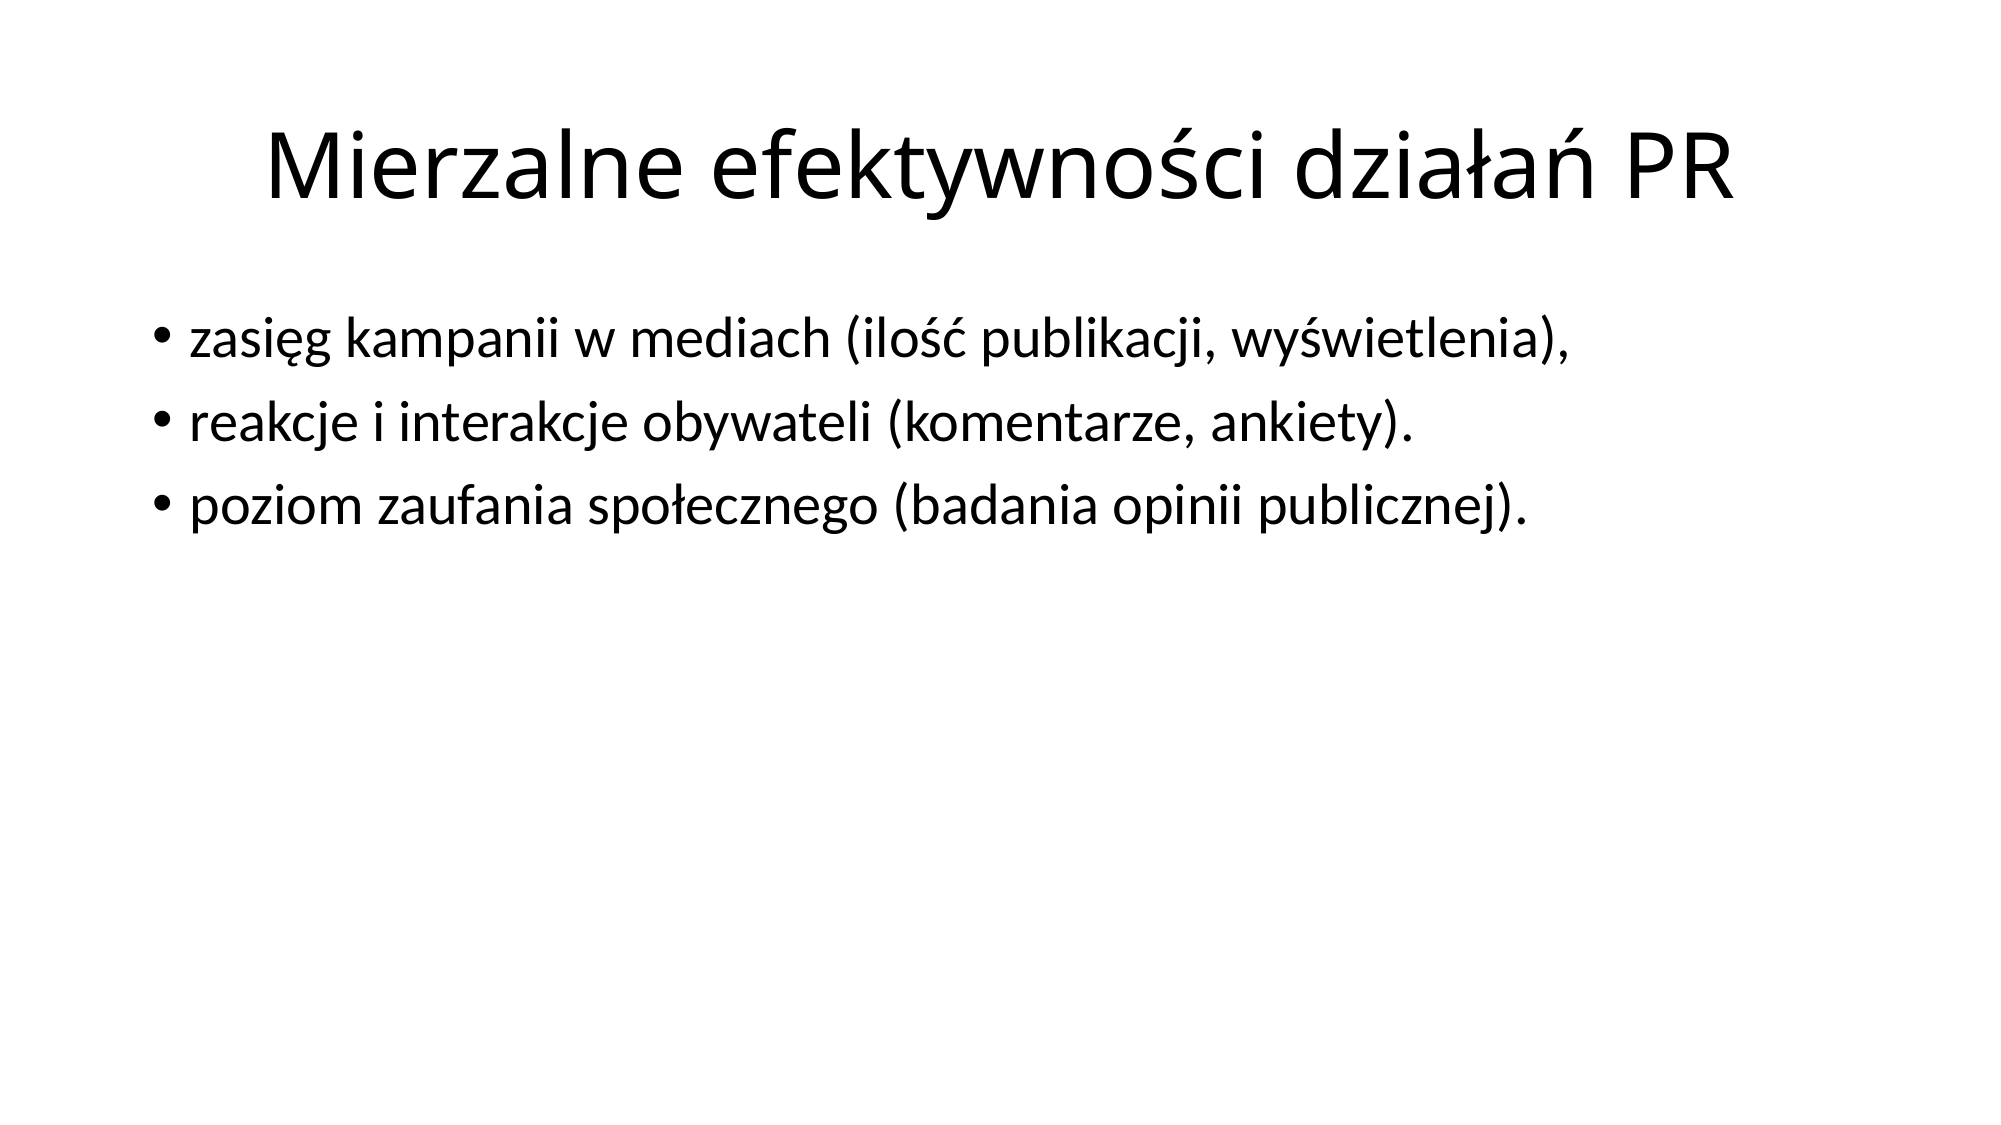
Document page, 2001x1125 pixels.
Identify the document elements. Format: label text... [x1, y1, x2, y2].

list zasięg kampanii w mediach (ilość publikacji, wyświetlenia), reakcje i interakcje obywateli (komentarze, ankiety). poziom zaufania społecznego (badania opinii publicznej). [137, 299, 1863, 1014]
title Mierzalne efektywności działań PR [137, 59, 1863, 278]
